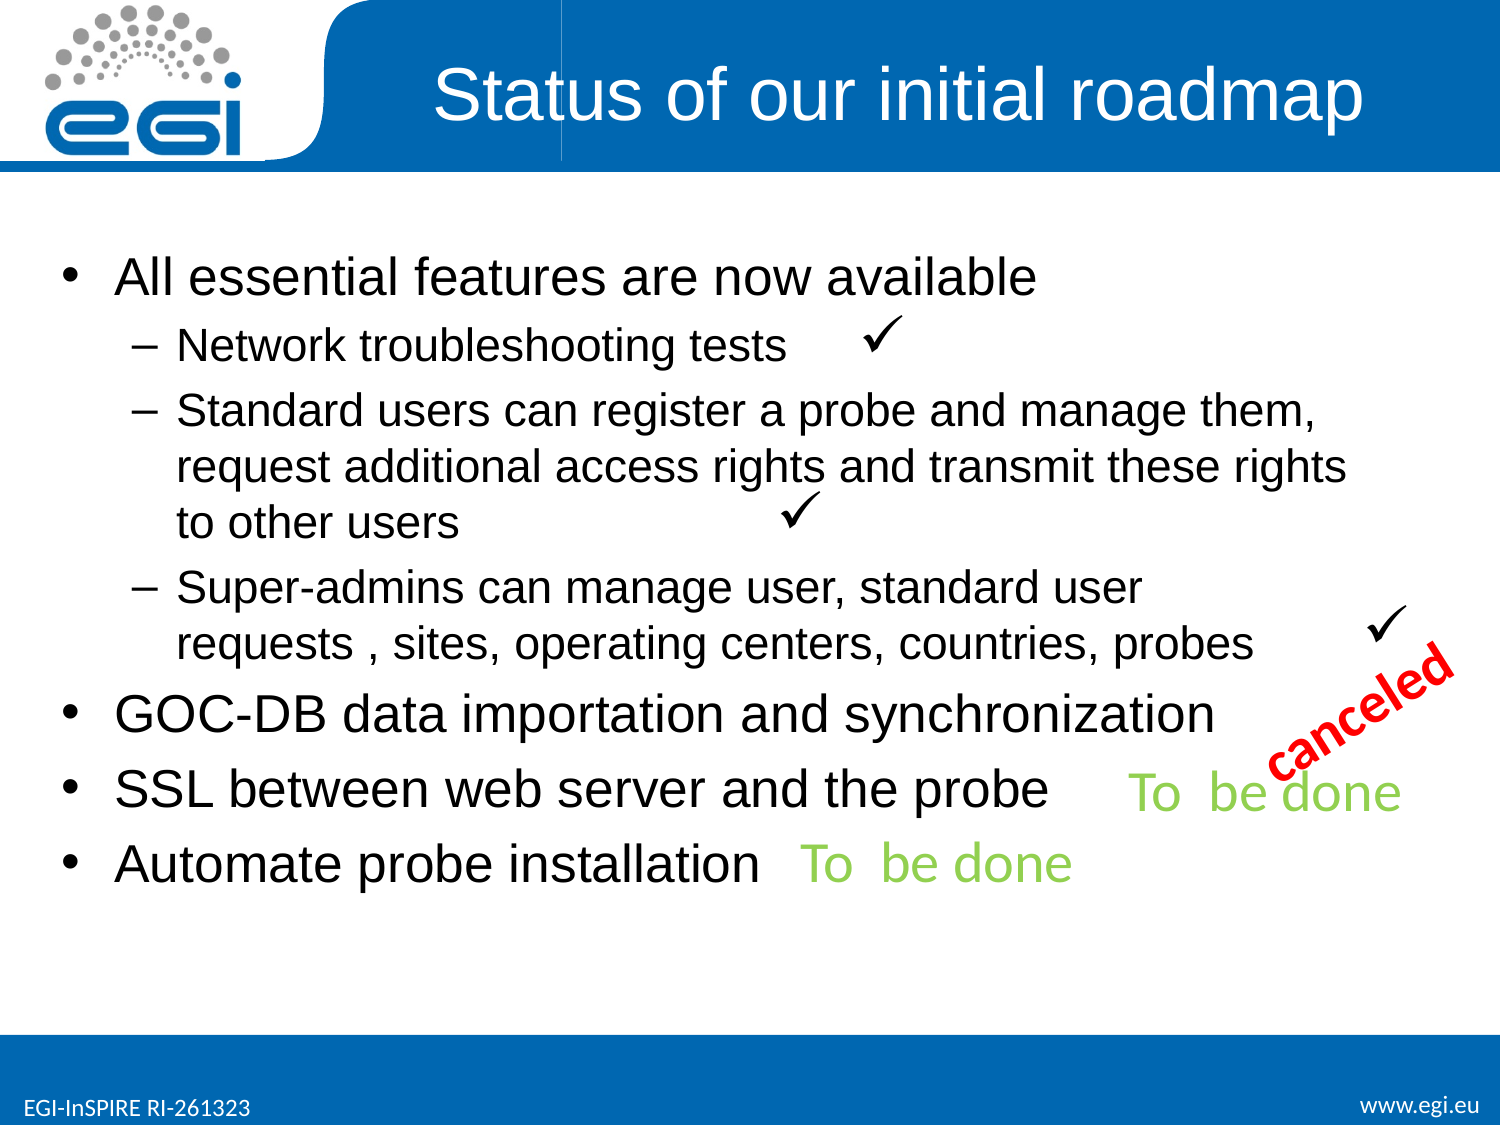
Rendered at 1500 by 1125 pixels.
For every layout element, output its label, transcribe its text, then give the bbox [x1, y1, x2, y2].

text_box [843, 304, 973, 390]
text_box To be done [1113, 746, 1454, 831]
list All essential features are now available Network troubleshooting tests Standard users can register a probe and manage them, request additional access rights and transmit these rights to other users Super-admins can manage user, standard user requests , sites, operating centers, countries, probes GOC-DB data importation and synchronization SSL between web server and the probe Automate probe installation [46, 234, 1372, 978]
text_box [761, 480, 891, 566]
text_box [1347, 593, 1459, 664]
text_box To be done [785, 816, 1125, 902]
text_box canceled [1230, 582, 1500, 746]
picture [0, 0, 265, 161]
title Status of our initial roadmap [348, 18, 1471, 162]
